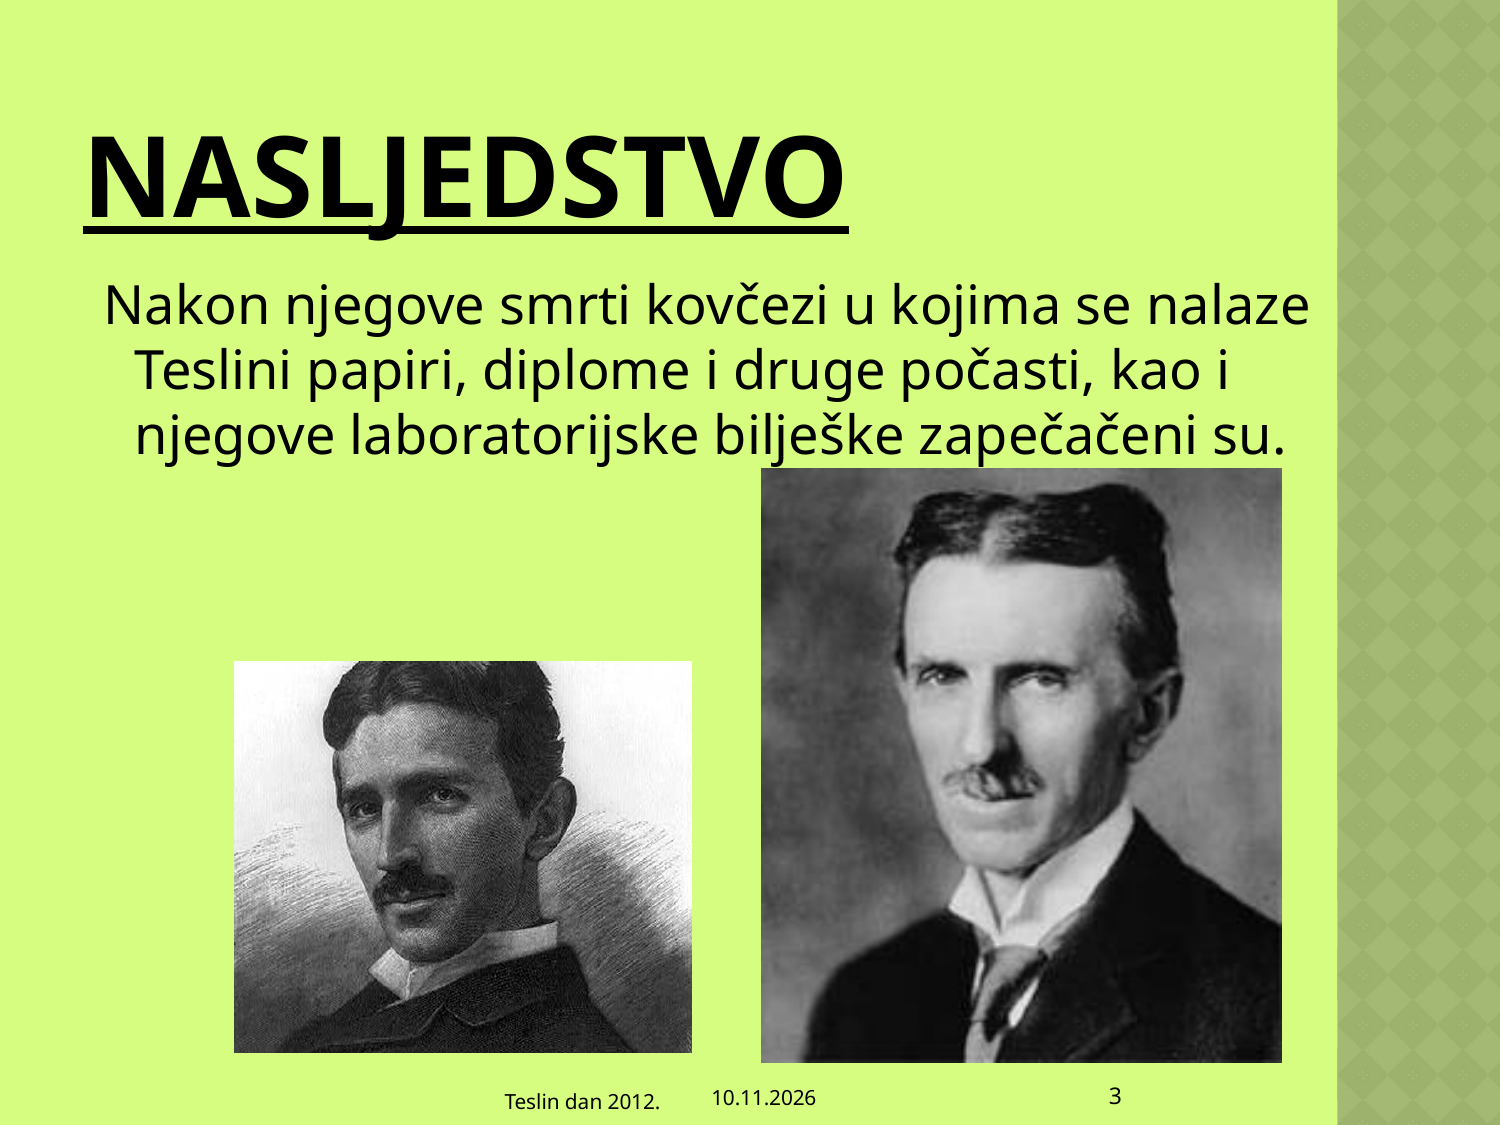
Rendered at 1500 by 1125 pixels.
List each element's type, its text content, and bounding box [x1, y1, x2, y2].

footer Teslin dan 2012. [75, 1075, 675, 1114]
slide_number 3 [1025, 1075, 1122, 1113]
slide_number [696, 1075, 1025, 1113]
picture [761, 468, 1283, 1064]
title Nasljedstvo [75, 52, 973, 240]
list Nakon njegove smrti kovčezi u kojima se nalaze Teslini papiri, diplome i druge počasti, kao i njegove laboratorijske bilješke zapečačeni su. [75, 262, 1425, 704]
picture [233, 660, 692, 1054]
